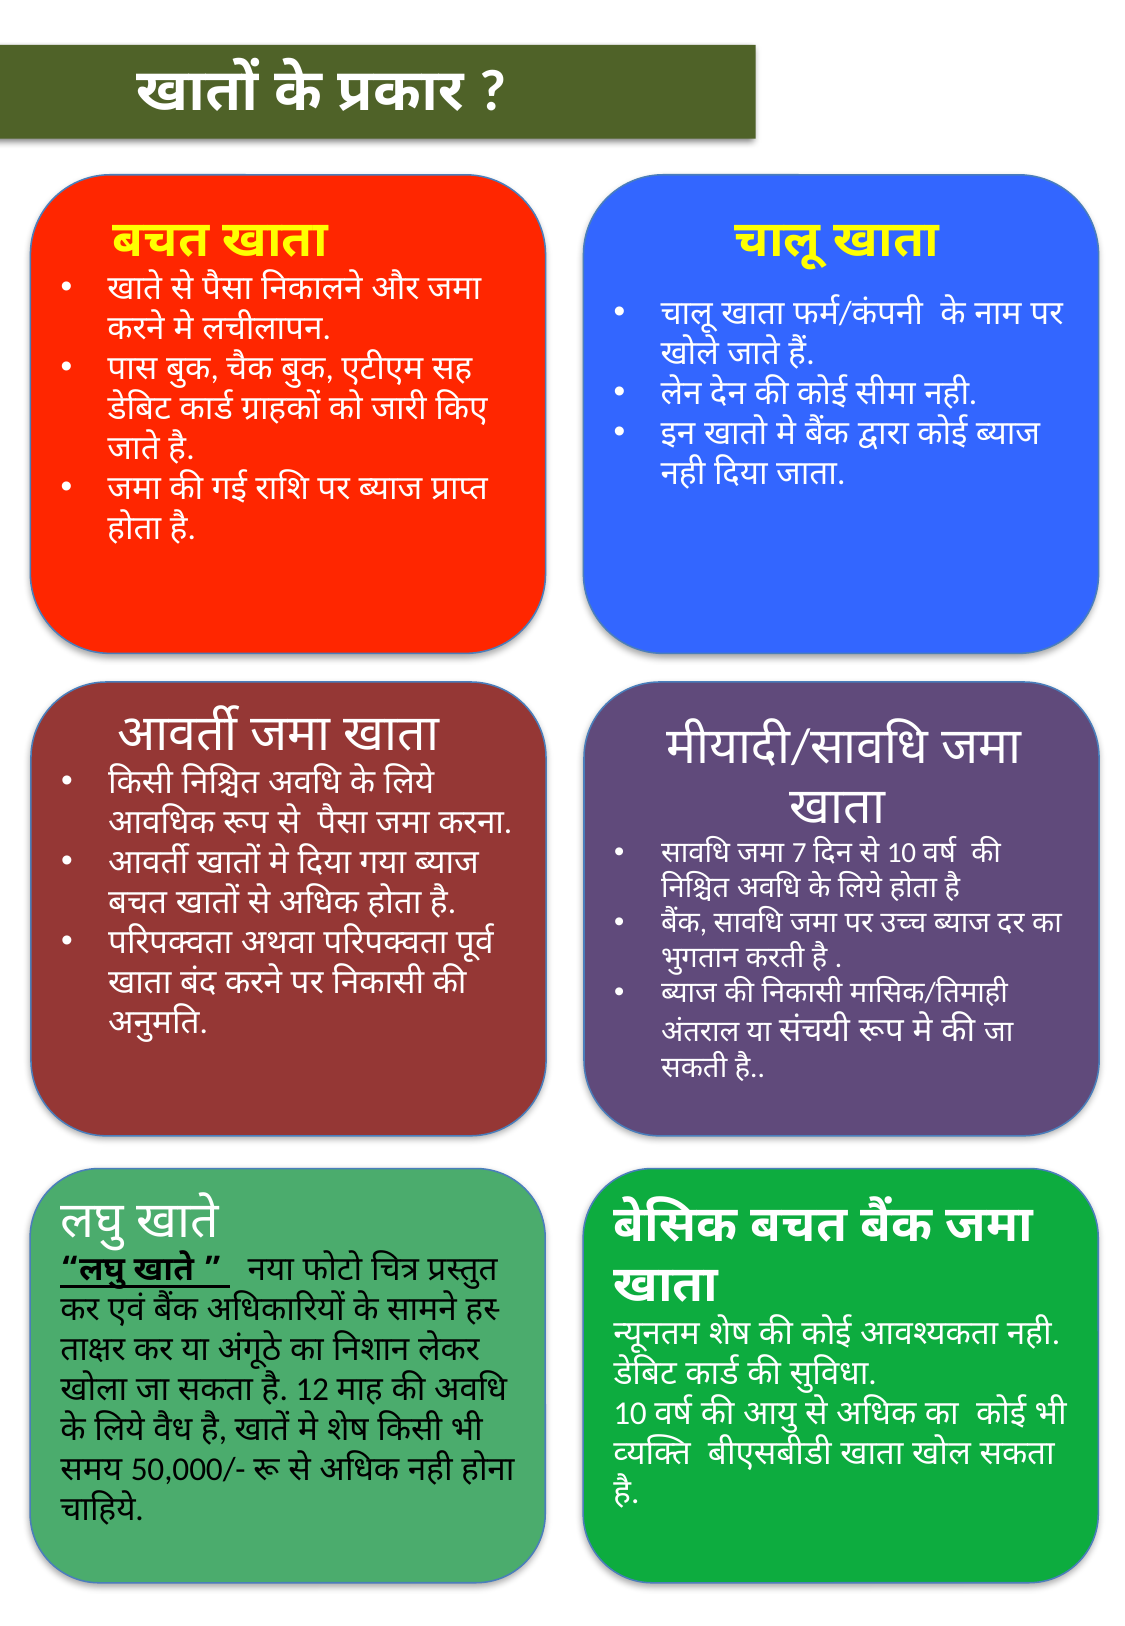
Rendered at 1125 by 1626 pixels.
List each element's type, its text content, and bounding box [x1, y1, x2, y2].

text_box लघु खाते “लघु खाते ” नया फोटो चित्र प्रस्‍तुत कर एवं बैंक अधिकारियों के सामने हस्‍ताक्षर कर या अंगूठे का निशान लेकर खोला जा सकता है. 12 माह की अवधि के लिये वैध है, खातें मे शेष किसी भी समय 50,000/- रू से अधिक नही होना चाहिये. [45, 1180, 536, 1535]
text_box [51, 173, 525, 199]
text_box [582, 207, 1100, 655]
text_box [583, 711, 1100, 1137]
text_box [29, 1193, 547, 1584]
text_box आवर्ती जमा खाता किसी निश्चित अवधि के लिये आवधिक रूप से पैसा जमा करना. आवर्ती खातों मे दिया गया ब्‍याज बचत खातों से अधिक होता है. परिपक्‍वता अथवा परिपक्‍वता पूर्व खाता बंद करने पर निकासी की अनुमति. [46, 693, 536, 1048]
text_box चालू खाता चालू खाता फर्म/कंपनी के नाम पर खोले जाते हैं. लेन देन की कोई सीमा नही. इन खातो मे बैंक द्वारा कोई ब्‍याज नही दिया जाता. [598, 199, 1089, 499]
text_box बचत खाता खाते से पैसा निकालने और जमा करने मे लचीलापन. पास बुक, चैक बुक, एटीएम सह डेबिट कार्ड ग्राहकों को जारी किए जाते है. जमा की गई राशि पर ब्‍याज प्राप्‍त होता है. [45, 199, 536, 554]
text_box [30, 711, 547, 1137]
text_box [65, 681, 512, 693]
text_box [59, 1167, 516, 1180]
text_box [604, 173, 1078, 199]
text_box [29, 207, 547, 655]
text_box खातों के प्रकार ? [121, 44, 522, 130]
text_box [603, 681, 1080, 706]
text_box बेसिक बचत बैंक जमा खाता न्‍यूनतम शेष की कोई आवश्‍यकता नही. डेबिट कार्ड की सुविधा. 10 वर्ष की आयु से अधिक का कोई भी व्‍यक्ति बीएसबीडी खाता खोल सकता है. [598, 1183, 1089, 1518]
text_box [582, 1193, 1100, 1584]
text_box मीयादी/सावधि जमा खाता सावधि जमा 7 दिन से 10 वर्ष की निश्चित अवधि के लिये होता है बैंक, सावधि जमा पर उच्‍च ब्‍याज दर का भुगतान करती है . ब्‍याज की निकासी मासिक/तिमाही अंतराल या संचयी रूप मे की जा सकती है.. [599, 706, 1089, 1091]
text_box [608, 1167, 1073, 1183]
text_box [0, 44, 756, 139]
